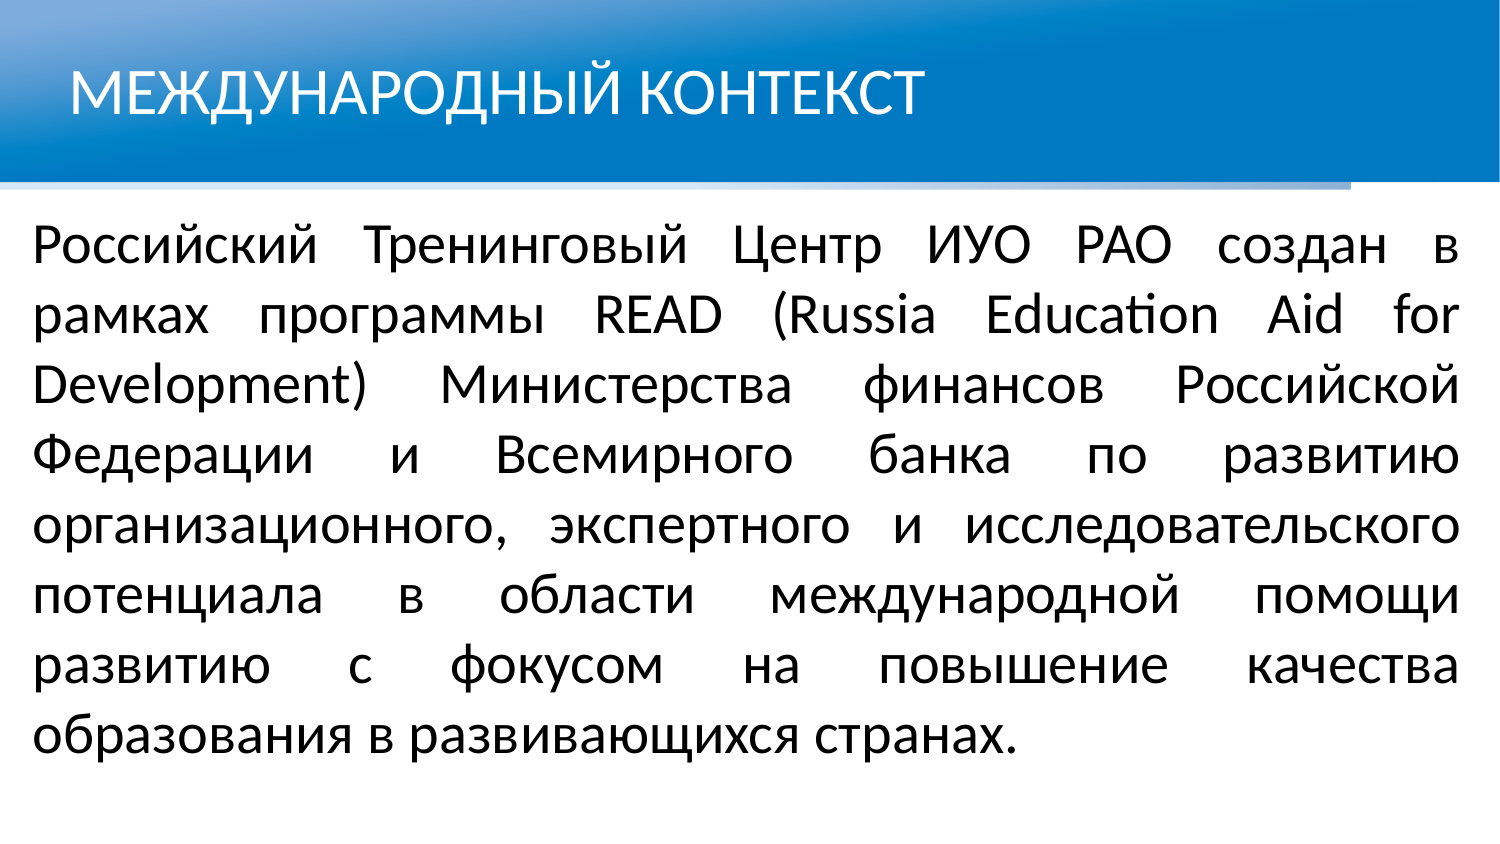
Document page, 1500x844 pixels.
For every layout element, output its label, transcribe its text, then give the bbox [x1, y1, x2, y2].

picture [0, 0, 1500, 191]
text_box Российский Тренинговый Центр ИУО РАО создан в рамках программы READ (Russia Education Aid for Development) Министерства финансов Российской Федерации и Всемирного банка по развитию организационного, экспертного и исследовательского потенциала в области международной помощи развитию с фокусом на повышение качества образования в развивающихся странах. [17, 198, 1477, 824]
